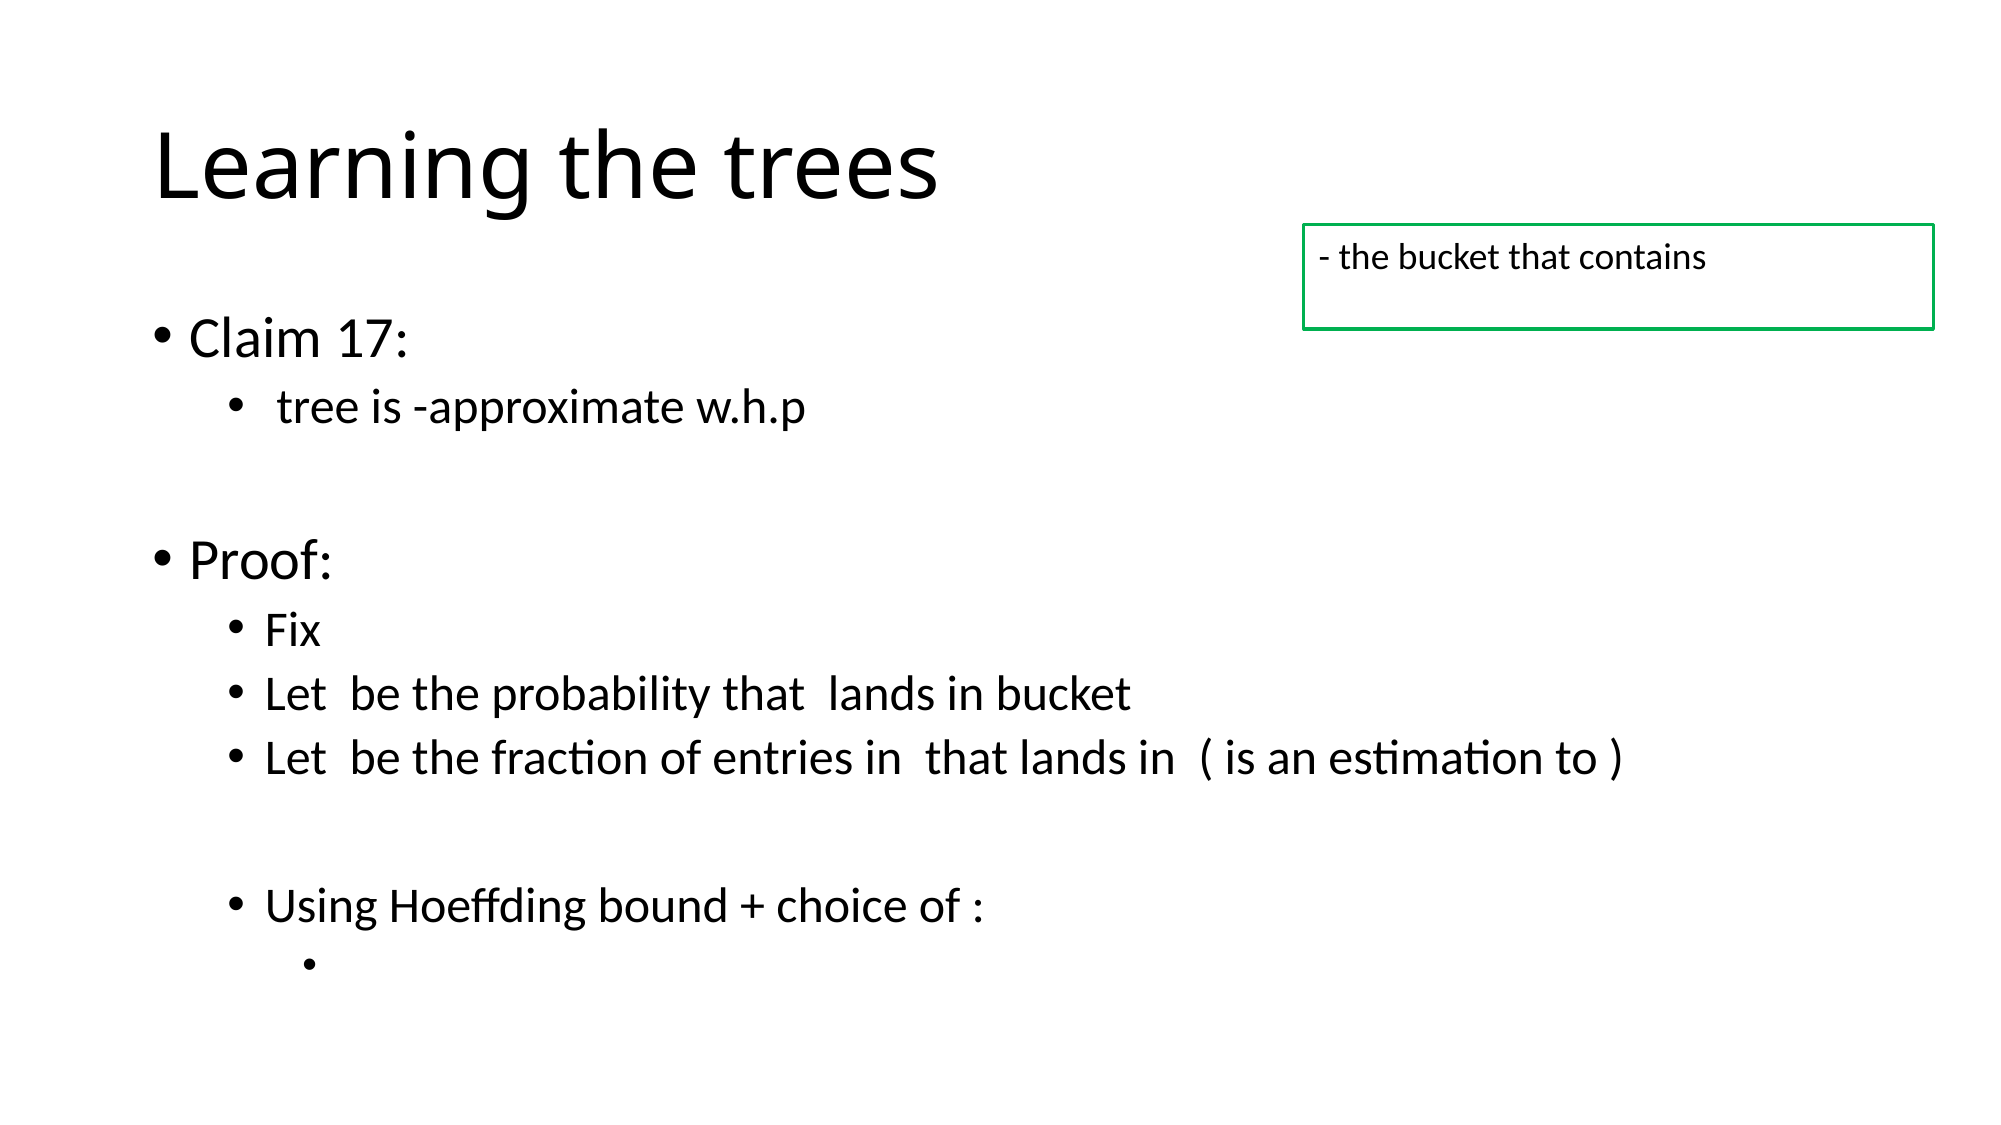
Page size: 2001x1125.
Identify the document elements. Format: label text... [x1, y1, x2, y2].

title Learning the trees [137, 59, 1863, 278]
